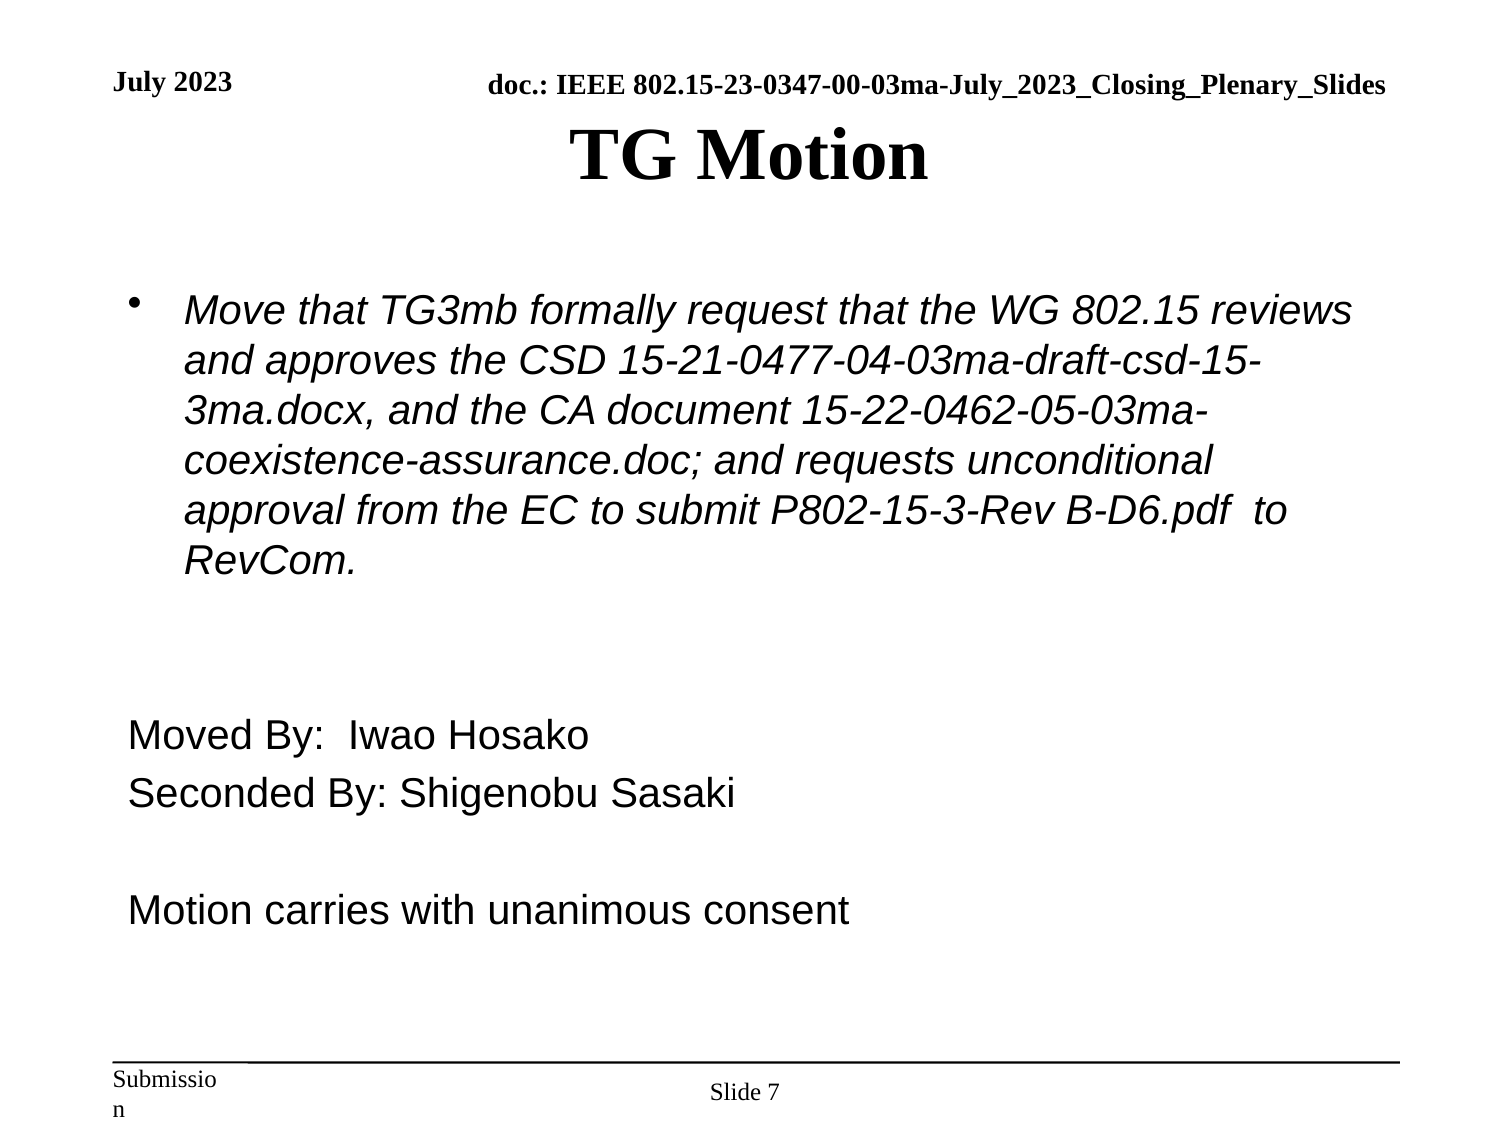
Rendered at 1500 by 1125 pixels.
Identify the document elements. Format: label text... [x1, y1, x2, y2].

list Move that TG3mb formally request that the WG 802.15 reviews and approves the CSD 15-21-0477-04-03ma-draft-csd-15-3ma.docx, and the CA document 15-22-0462-05-03ma-coexistence-assurance.doc; and requests unconditional approval from the EC to submit P802-15-3-Rev B-D6.pdf to RevCom. Moved By: Iwao Hosako Seconded By: Shigenobu Sasaki Motion carries with unanimous consent [112, 274, 1388, 1051]
slide_number Slide 7 [690, 1074, 800, 1118]
title TG Motion [105, 62, 1394, 238]
text_box July 2023 [112, 62, 233, 98]
